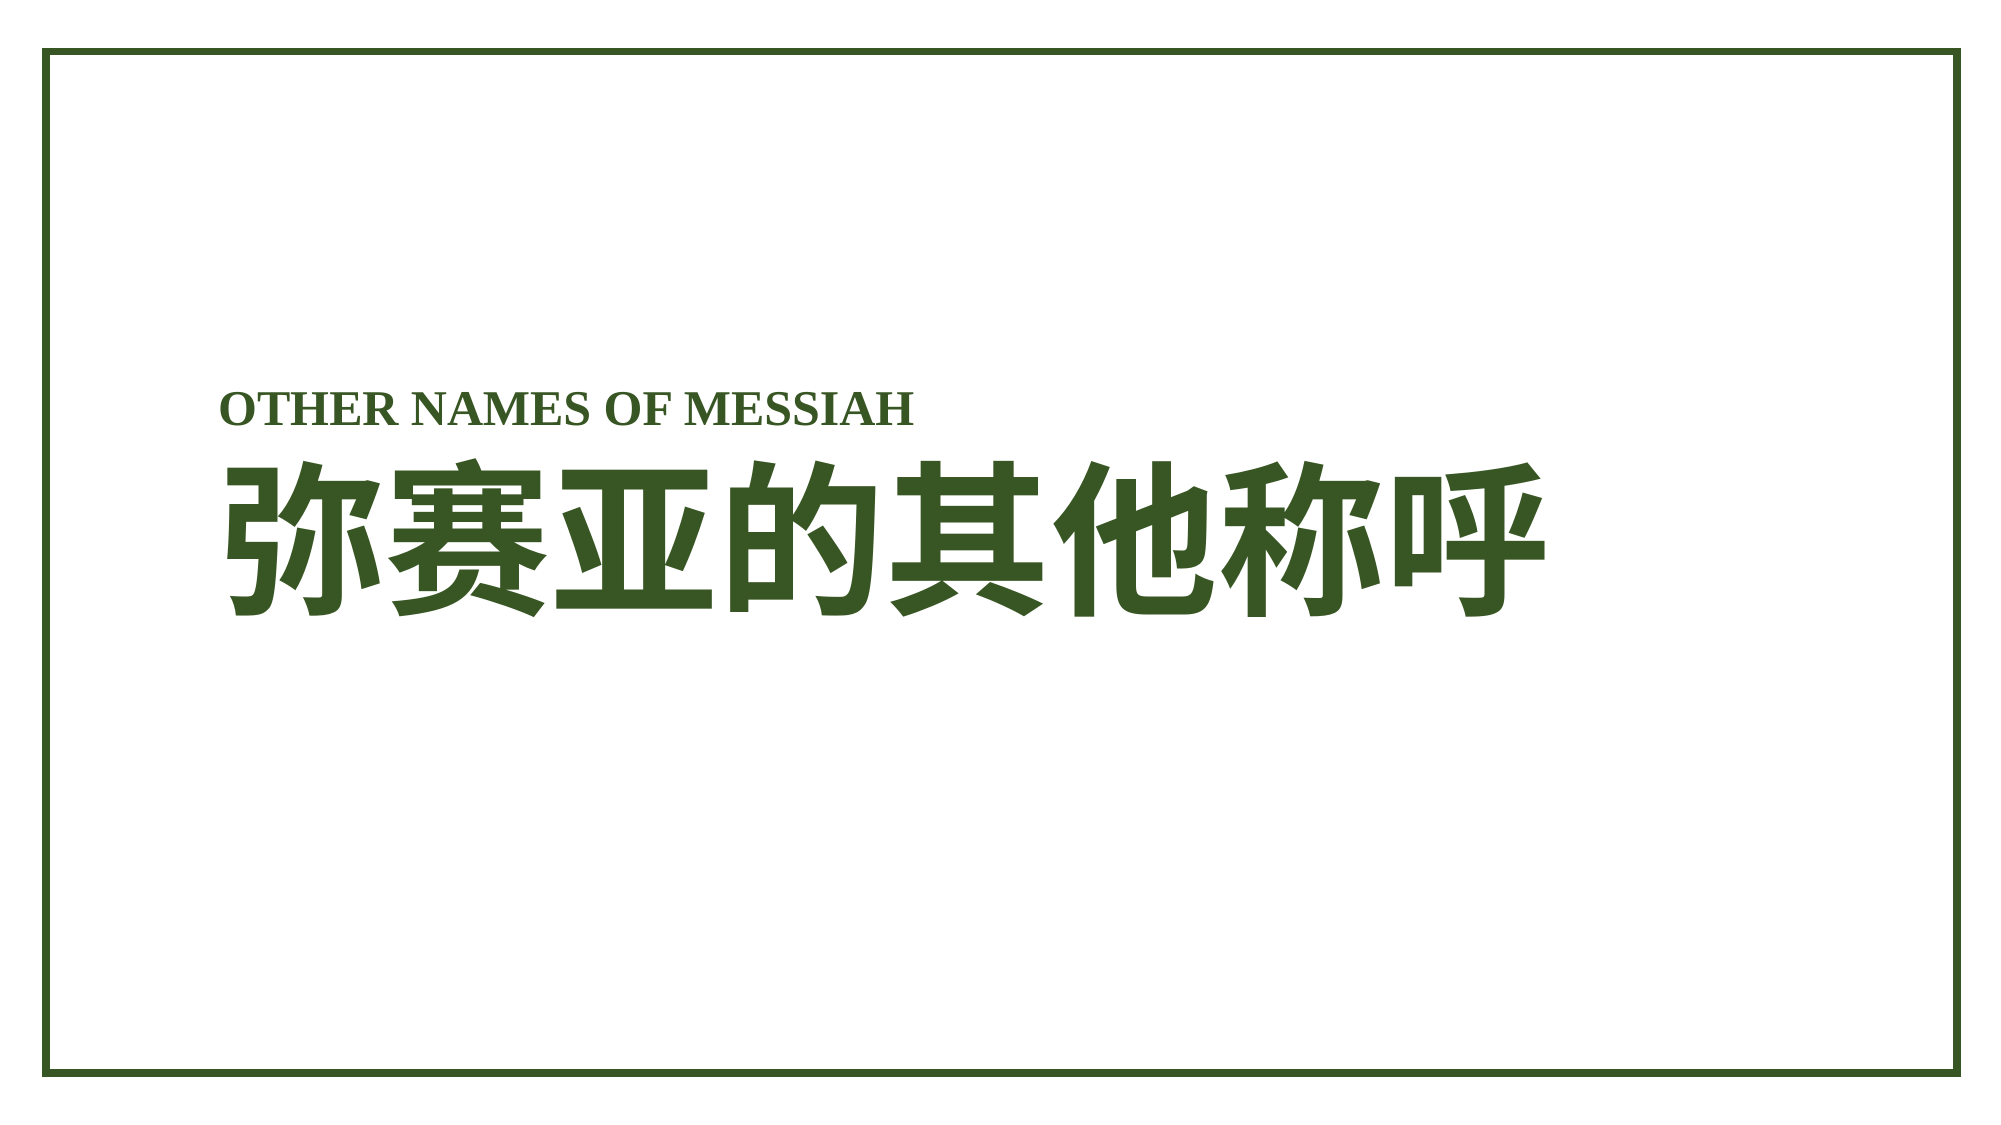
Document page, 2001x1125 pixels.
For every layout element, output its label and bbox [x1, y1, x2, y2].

text_box [45, 50, 1958, 1074]
